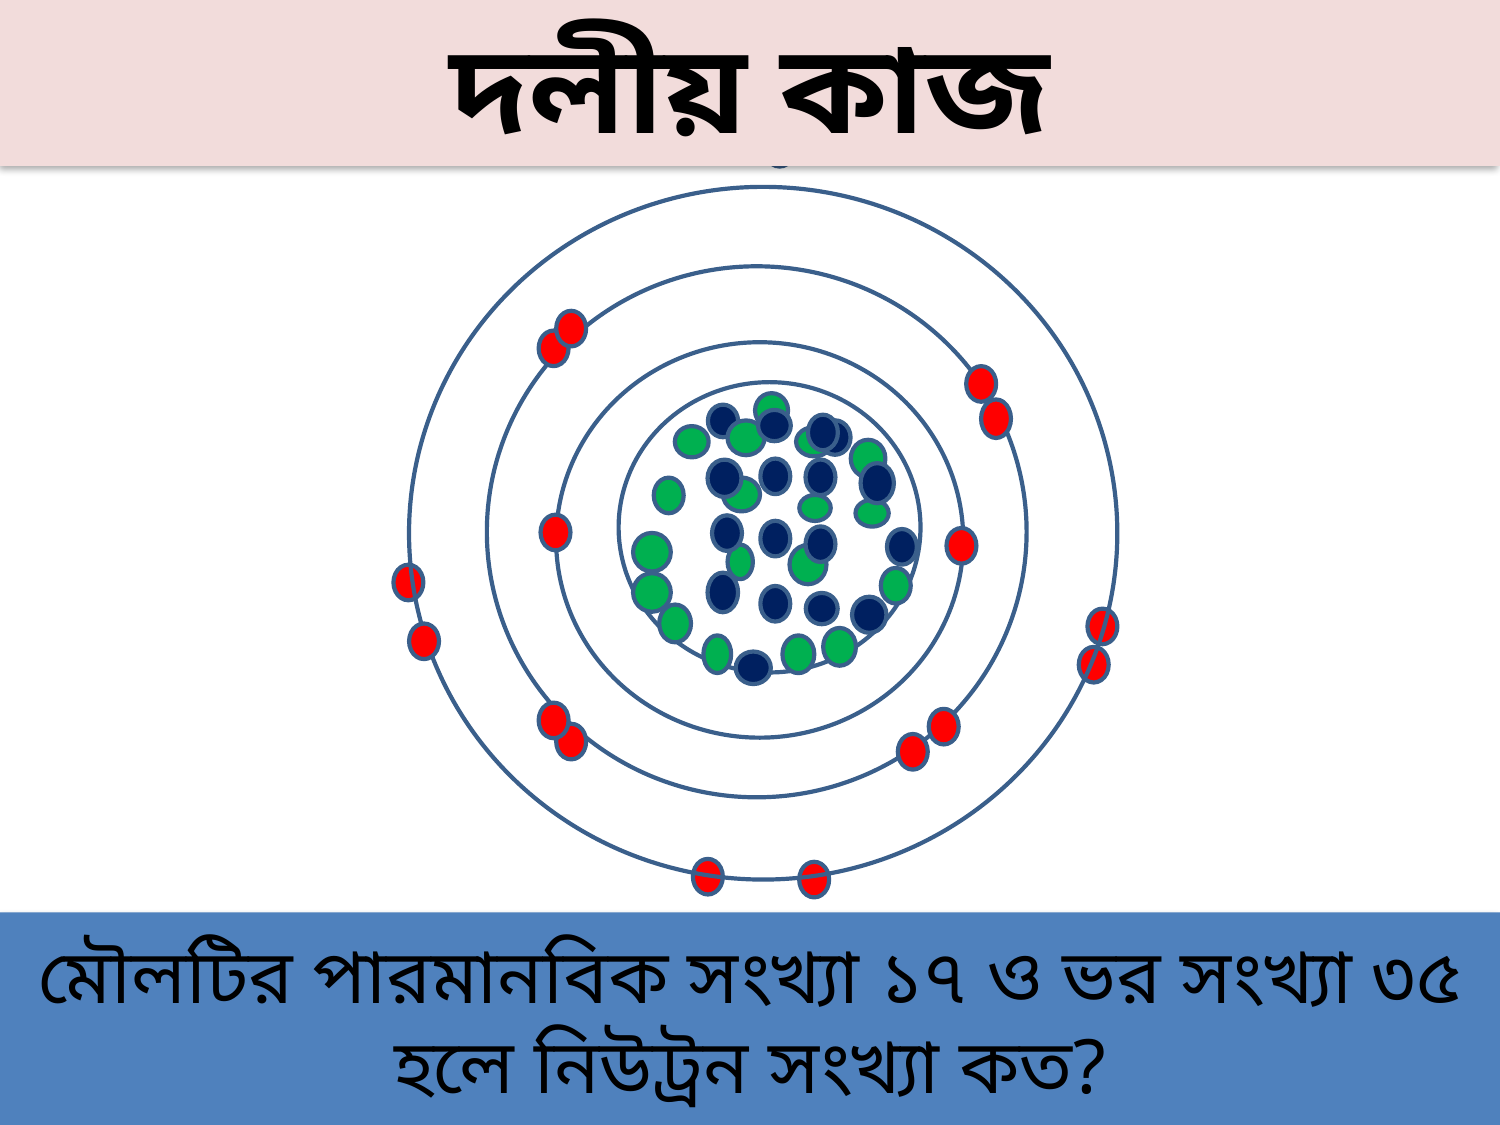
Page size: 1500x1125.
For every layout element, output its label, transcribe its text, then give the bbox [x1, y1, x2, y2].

text_box [797, 876, 832, 900]
text_box [1086, 647, 1111, 685]
text_box দলীয় কাজ [0, 0, 1500, 169]
text_box [391, 562, 413, 603]
text_box [690, 875, 725, 897]
text_box [1101, 609, 1120, 647]
text_box [406, 184, 1120, 882]
text_box [406, 621, 442, 662]
text_box মৌলটির পারমানবিক সংখ্যা ১৭ ও ভর সংখ্যা ৩৫ হলে নিউট্রন সংখ্যা কত? [0, 910, 1500, 1125]
text_box [630, 571, 673, 614]
